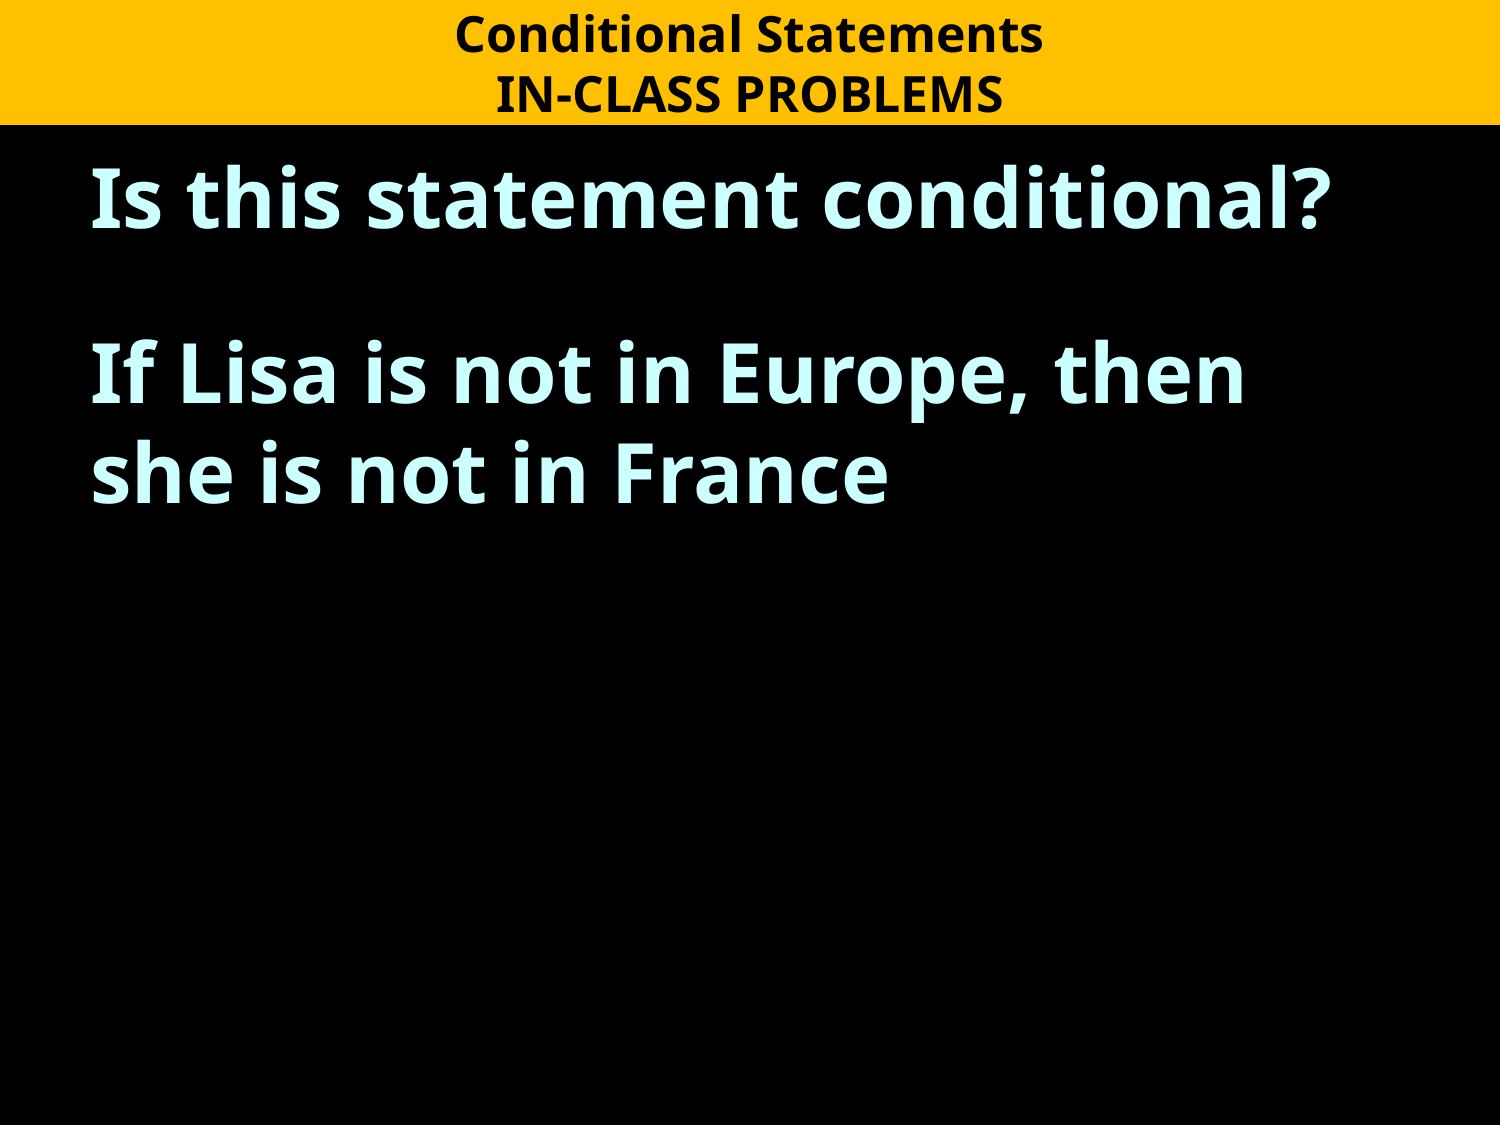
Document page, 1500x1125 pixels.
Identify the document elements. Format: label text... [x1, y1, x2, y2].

text_box Conditional Statements IN-CLASS PROBLEMS [0, 0, 1500, 125]
list Is this statement conditional? If Lisa is not in Europe, then she is not in France [75, 137, 1425, 1063]
